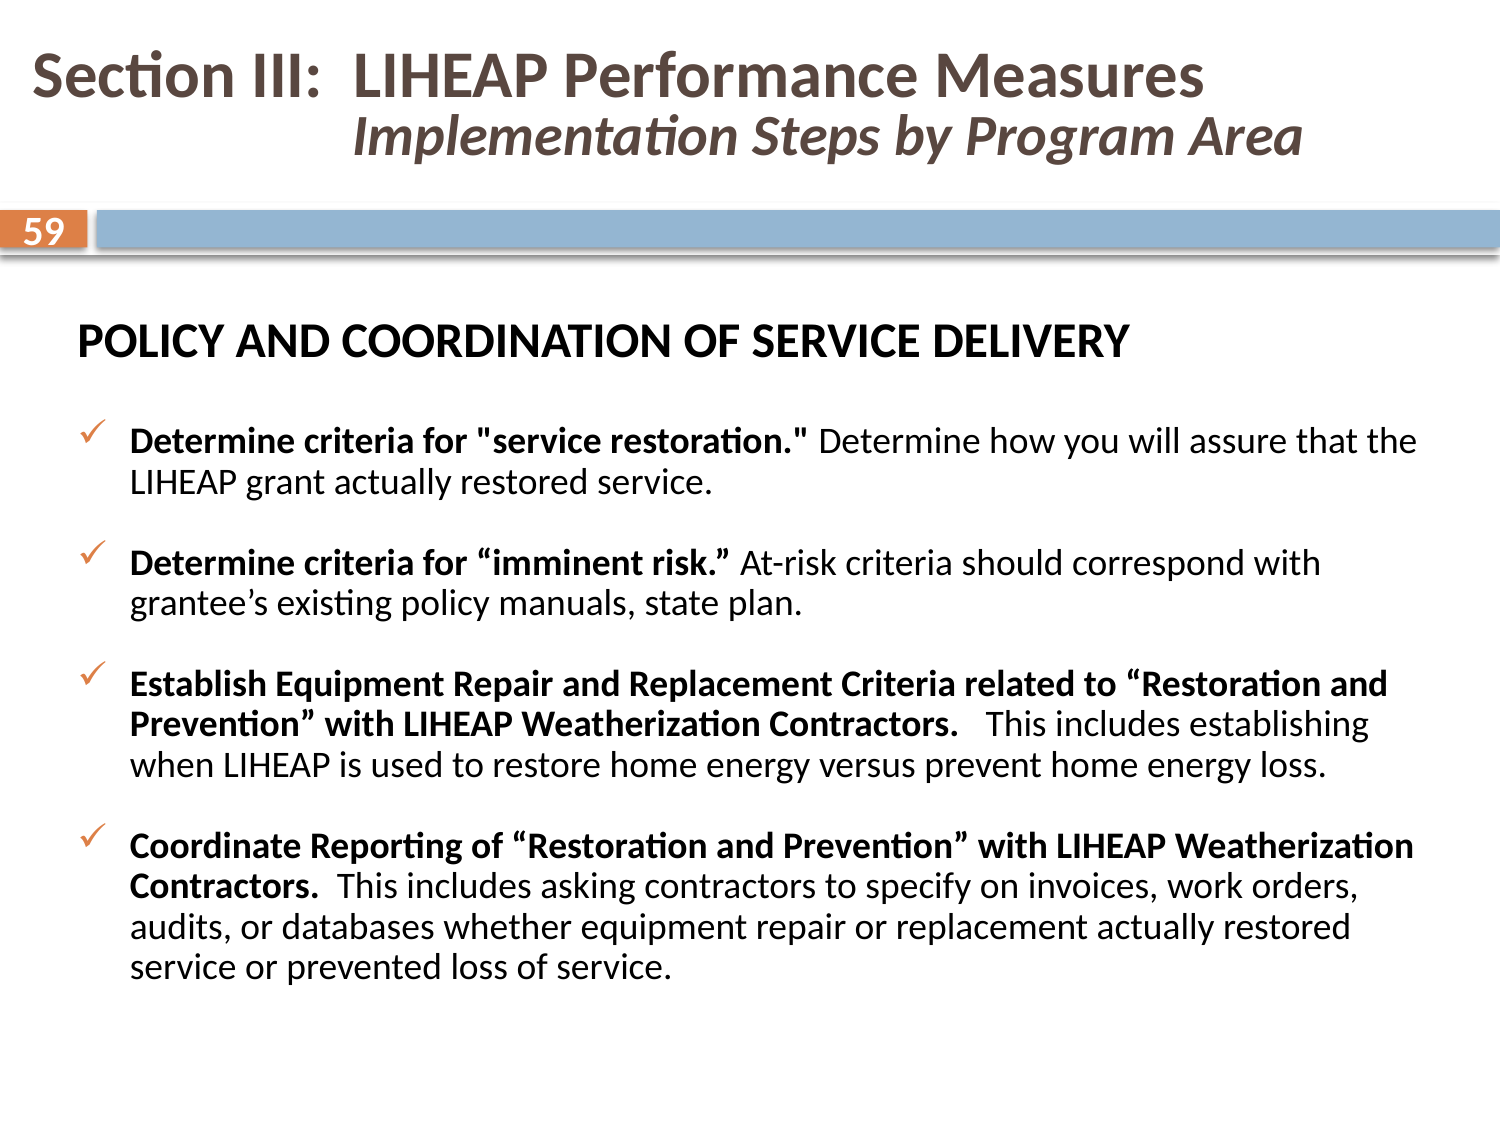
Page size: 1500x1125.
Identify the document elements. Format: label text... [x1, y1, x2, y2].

slide_number 59 [0, 208, 88, 249]
list Policy and Coordination of Service Delivery Determine criteria for "service restoration." Determine how you will assure that the LIHEAP grant actually restored service. Determine criteria for “imminent risk.” At-risk criteria should correspond with grantee’s existing policy manuals, state plan. Establish Equipment Repair and Replacement Criteria related to “Restoration and Prevention” with LIHEAP Weatherization Contractors. This includes establishing when LIHEAP is used to restore home energy versus prevent home energy loss. Coordinate Reporting of “Restoration and Prevention” with LIHEAP Weatherization Contractors. This includes asking contractors to specify on invoices, work orders, audits, or databases whether equipment repair or replacement actually restored service or prevented loss of service. [62, 299, 1438, 1075]
title Section III: LIHEAP Performance Measures Implementation Steps by Program Area [0, 24, 1500, 188]
